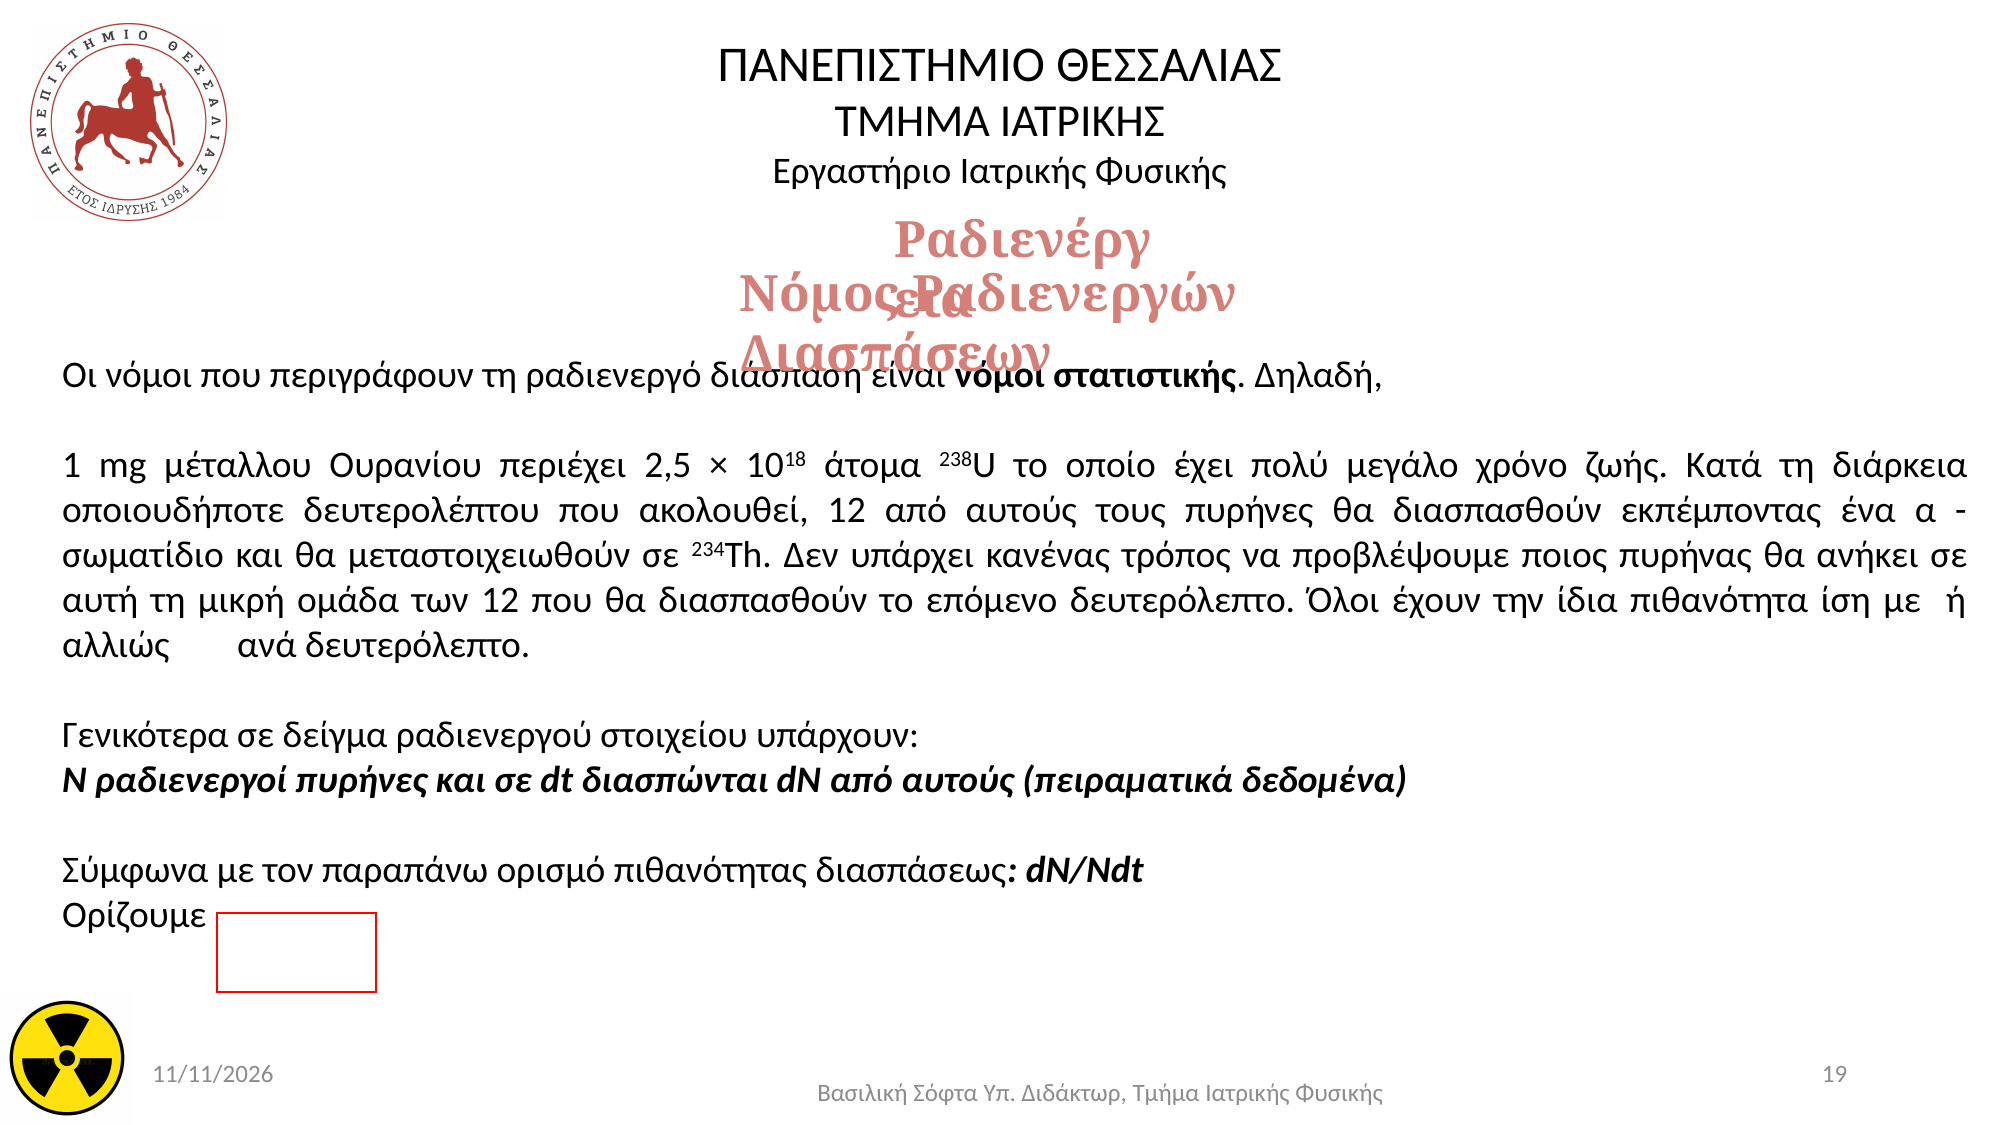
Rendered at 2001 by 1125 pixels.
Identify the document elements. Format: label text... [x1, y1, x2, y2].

slide_number 19 [1412, 1042, 1863, 1103]
text_box Νόμος Ραδιενεργών Διασπάσεων [725, 253, 1574, 389]
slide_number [137, 1042, 588, 1103]
footer Βασιλική Σόφτα Υπ. Διδάκτωρ, Τμήμα Ιατρικής Φυσικής [585, 1058, 1616, 1125]
text_box [216, 912, 377, 993]
text_box Ραδιενέργεια [879, 200, 1179, 253]
picture [0, 991, 134, 1125]
text_box ΠΑΝΕΠΙΣΤΗΜΙΟ ΘΕΣΣΑΛΙΑΣ ΤΜΗΜΑ ΙΑΤΡΙΚΗΣ Εργαστήριο Ιατρικής Φυσικής [499, 23, 1501, 199]
picture [29, 23, 227, 221]
